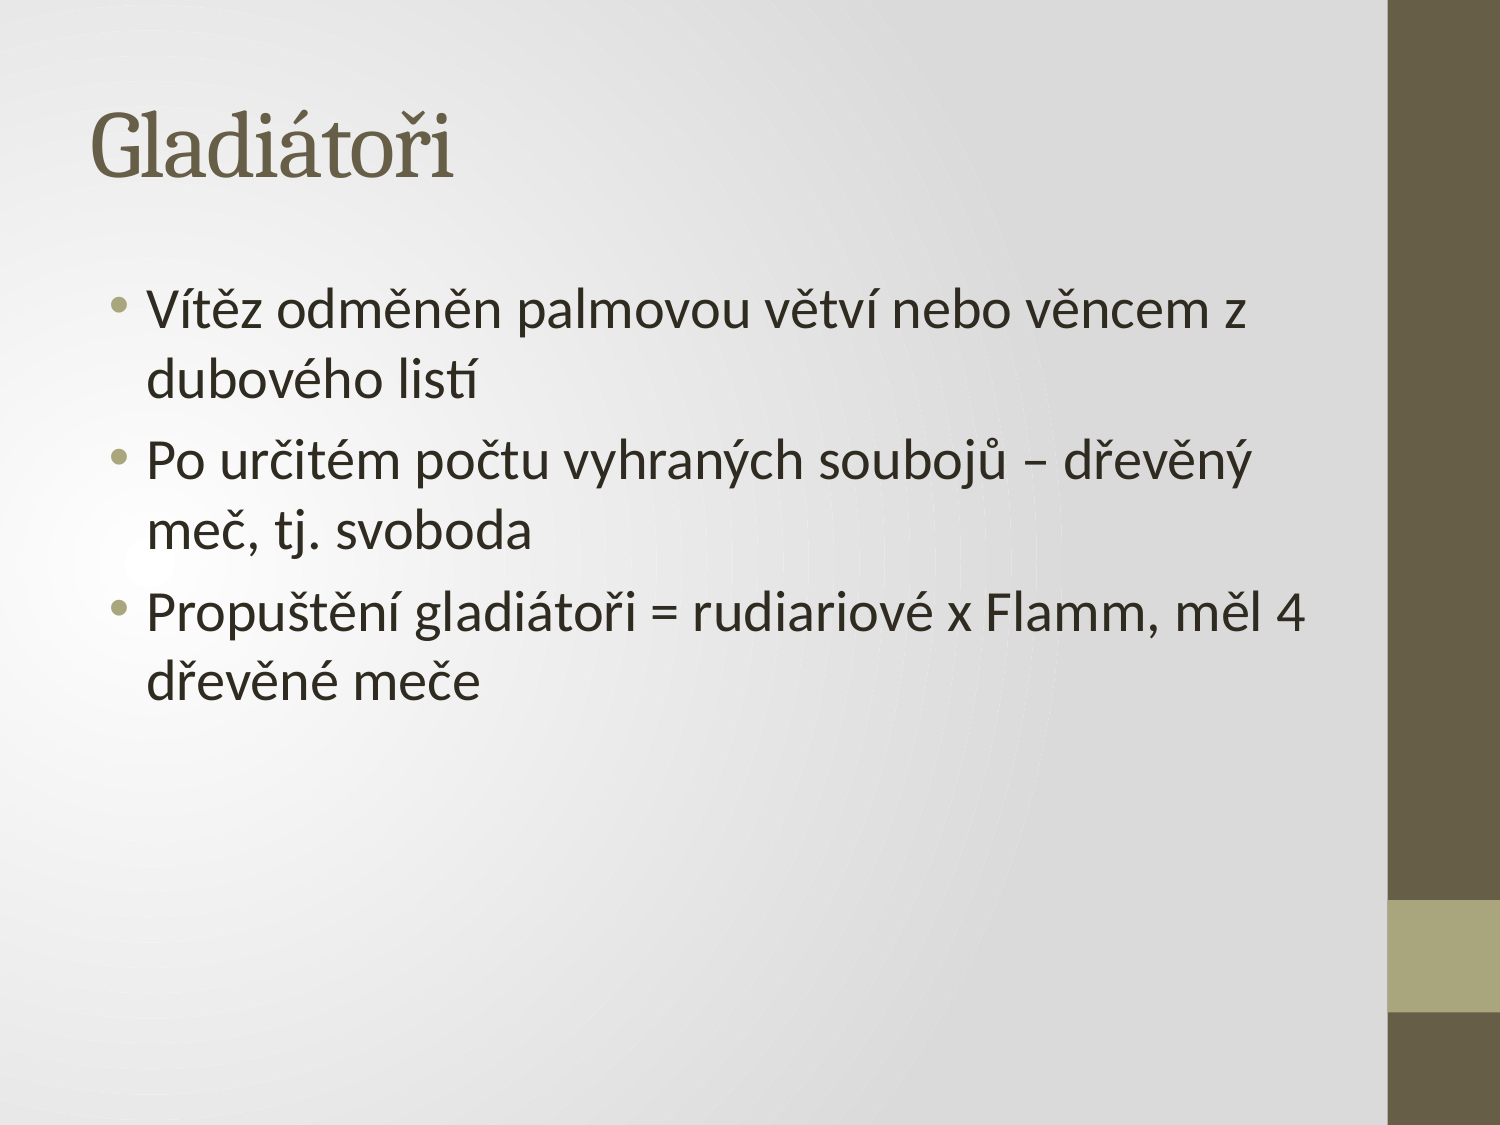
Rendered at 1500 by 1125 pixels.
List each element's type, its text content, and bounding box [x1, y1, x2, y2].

title Gladiátoři [75, 45, 1325, 233]
list Vítěz odměněn palmovou větví nebo věncem z dubového listí Po určitém počtu vyhraných soubojů – dřevěný meč, tj. svoboda Propuštění gladiátoři = rudiariové x Flamm, měl 4 dřevěné meče [75, 262, 1325, 1050]
